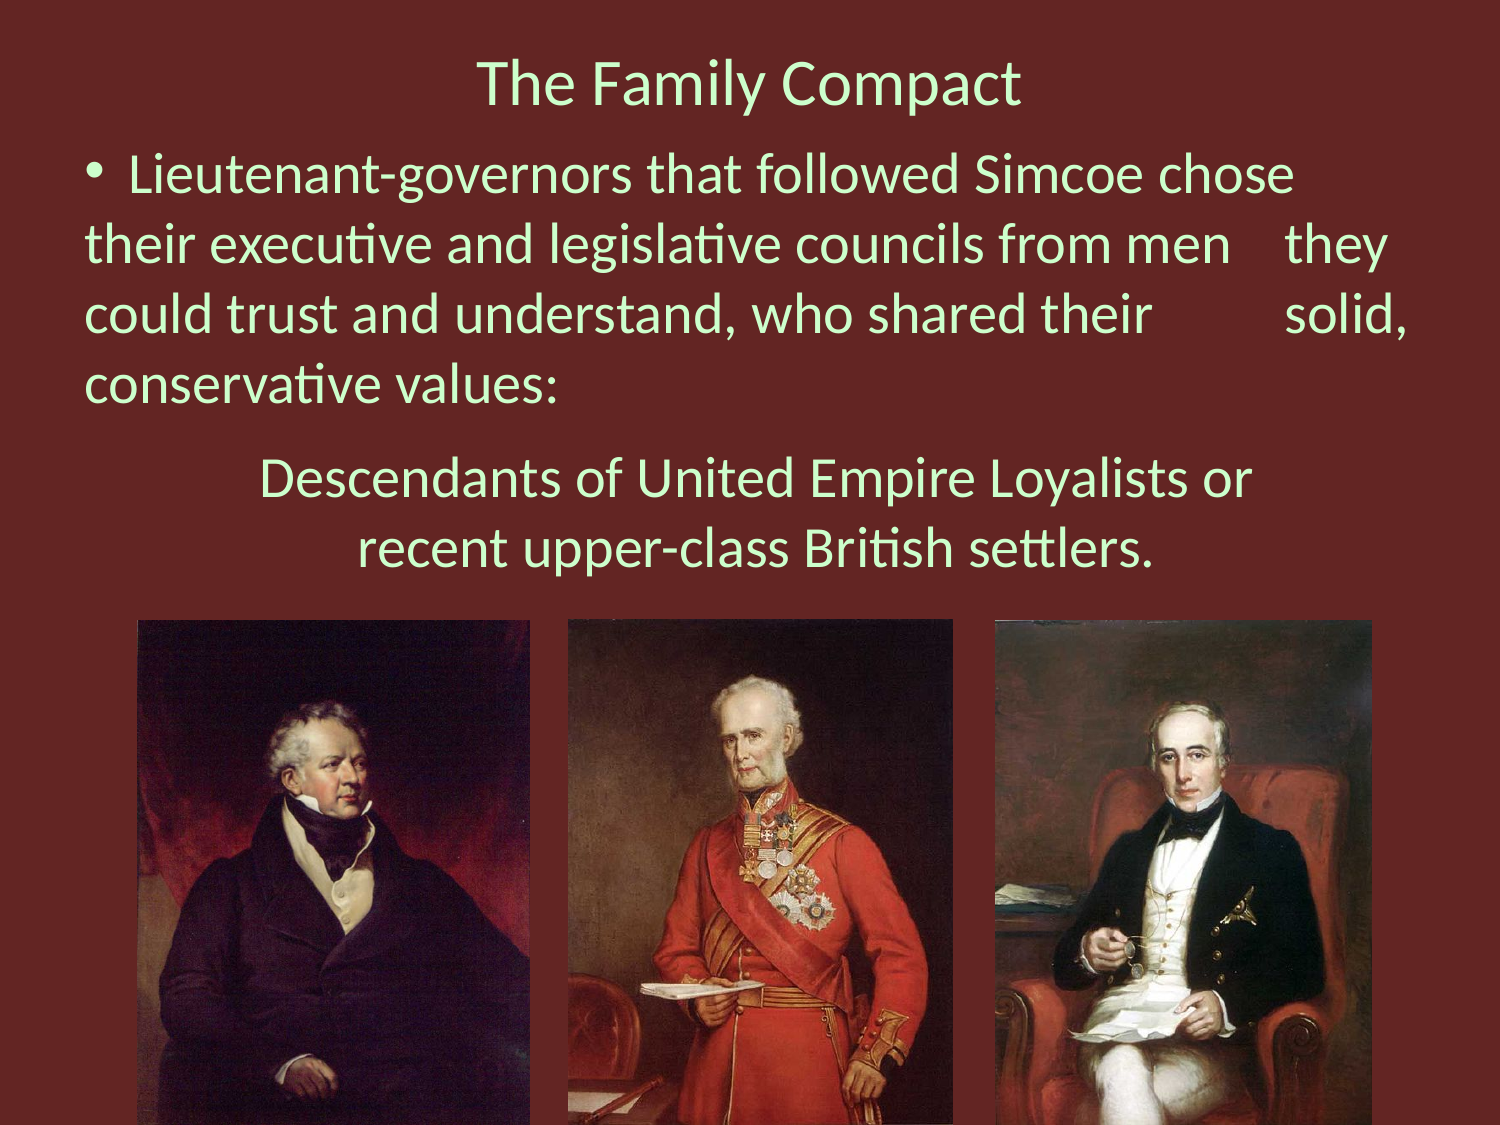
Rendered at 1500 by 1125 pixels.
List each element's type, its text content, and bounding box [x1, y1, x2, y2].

picture [137, 619, 530, 1125]
picture [568, 619, 953, 1125]
text_box The Family Compact [37, 31, 1462, 127]
text_box Lieutenant-governors that followed Simcoe chose their executive and legislative councils from men they could trust and understand, who shared their solid, conservative values: Descendants of United Empire Loyalists or recent upper-class British settlers. [69, 127, 1458, 587]
picture [995, 619, 1372, 1125]
